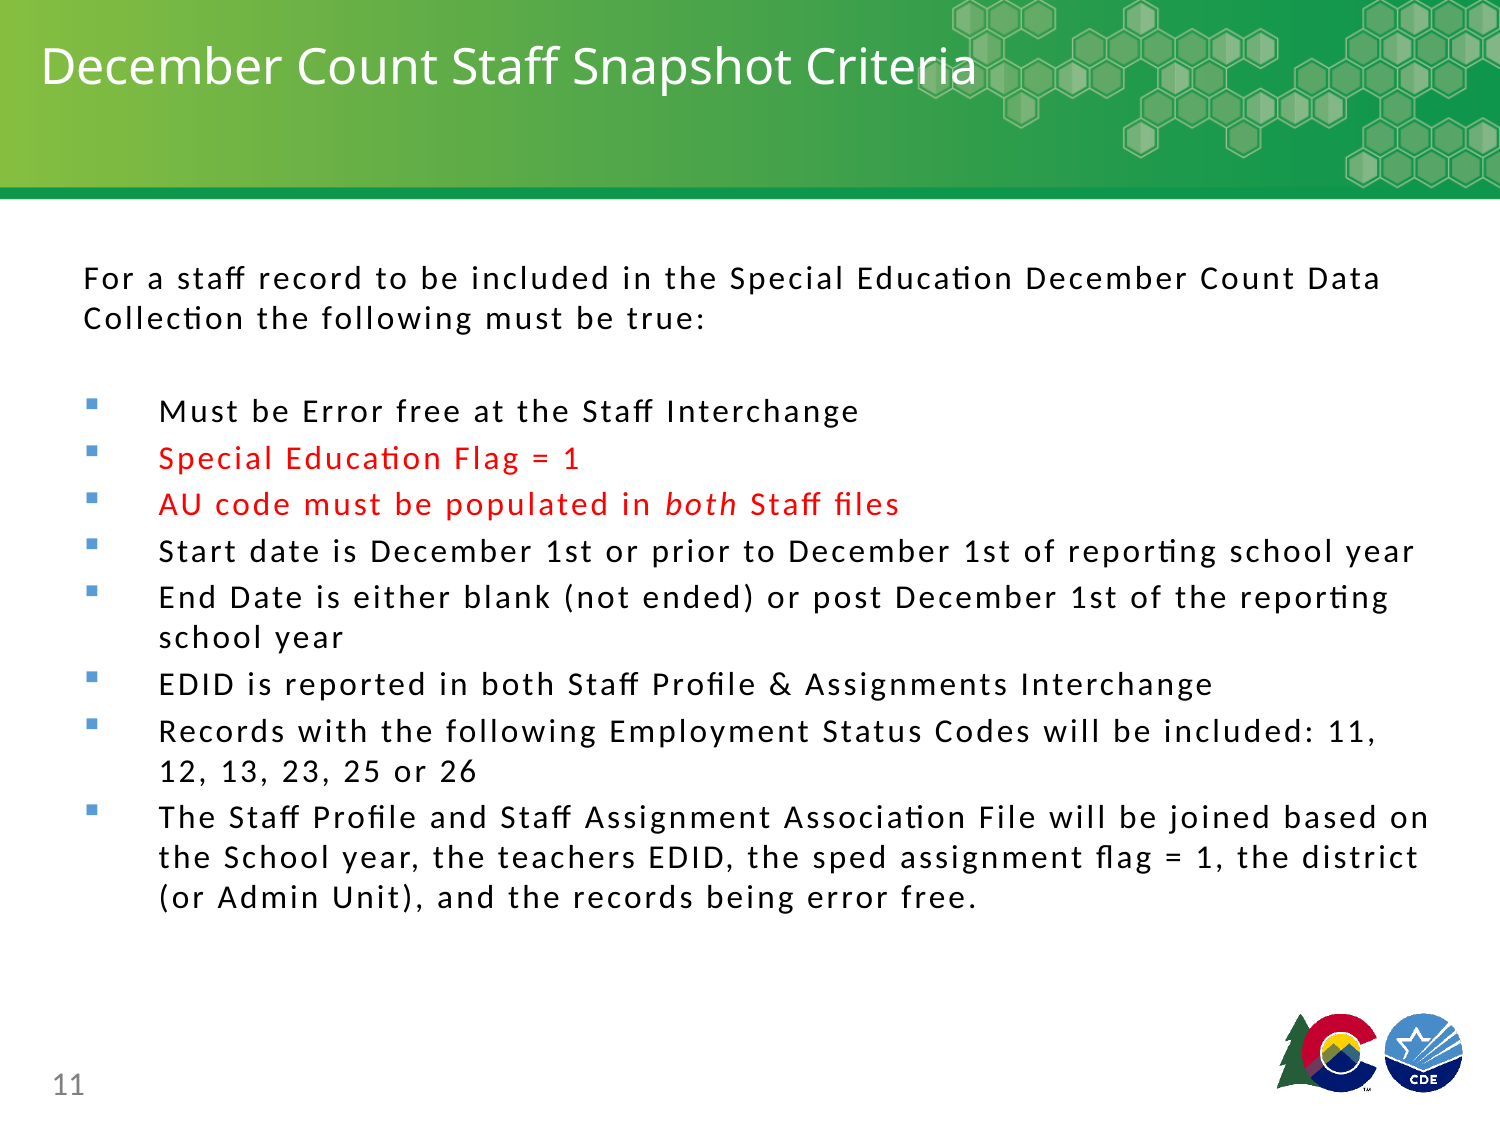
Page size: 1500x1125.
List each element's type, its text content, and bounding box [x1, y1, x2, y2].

title December Count Staff Snapshot Criteria [40, 41, 1038, 166]
picture [0, 0, 1500, 200]
slide_number 11 [36, 1054, 375, 1115]
picture [1275, 1012, 1463, 1093]
text_box For a staff record to be included in the Special Education December Count Data Collection the following must be true: Must be Error free at the Staff Interchange Special Education Flag = 1 AU code must be populated in both Staff files Start date is December 1st or prior to December 1st of reporting school year End Date is either blank (not ended) or post December 1st of the reporting school year EDID is reported in both Staff Profile & Assignments Interchange Records with the following Employment Status Codes will be included: 11, 12, 13, 23, 25 or 26 The Staff Profile and Staff Assignment Association File will be joined based on the School year, the teachers EDID, the sped assignment flag = 1, the district (or Admin Unit), and the records being error free. [61, 248, 1450, 994]
